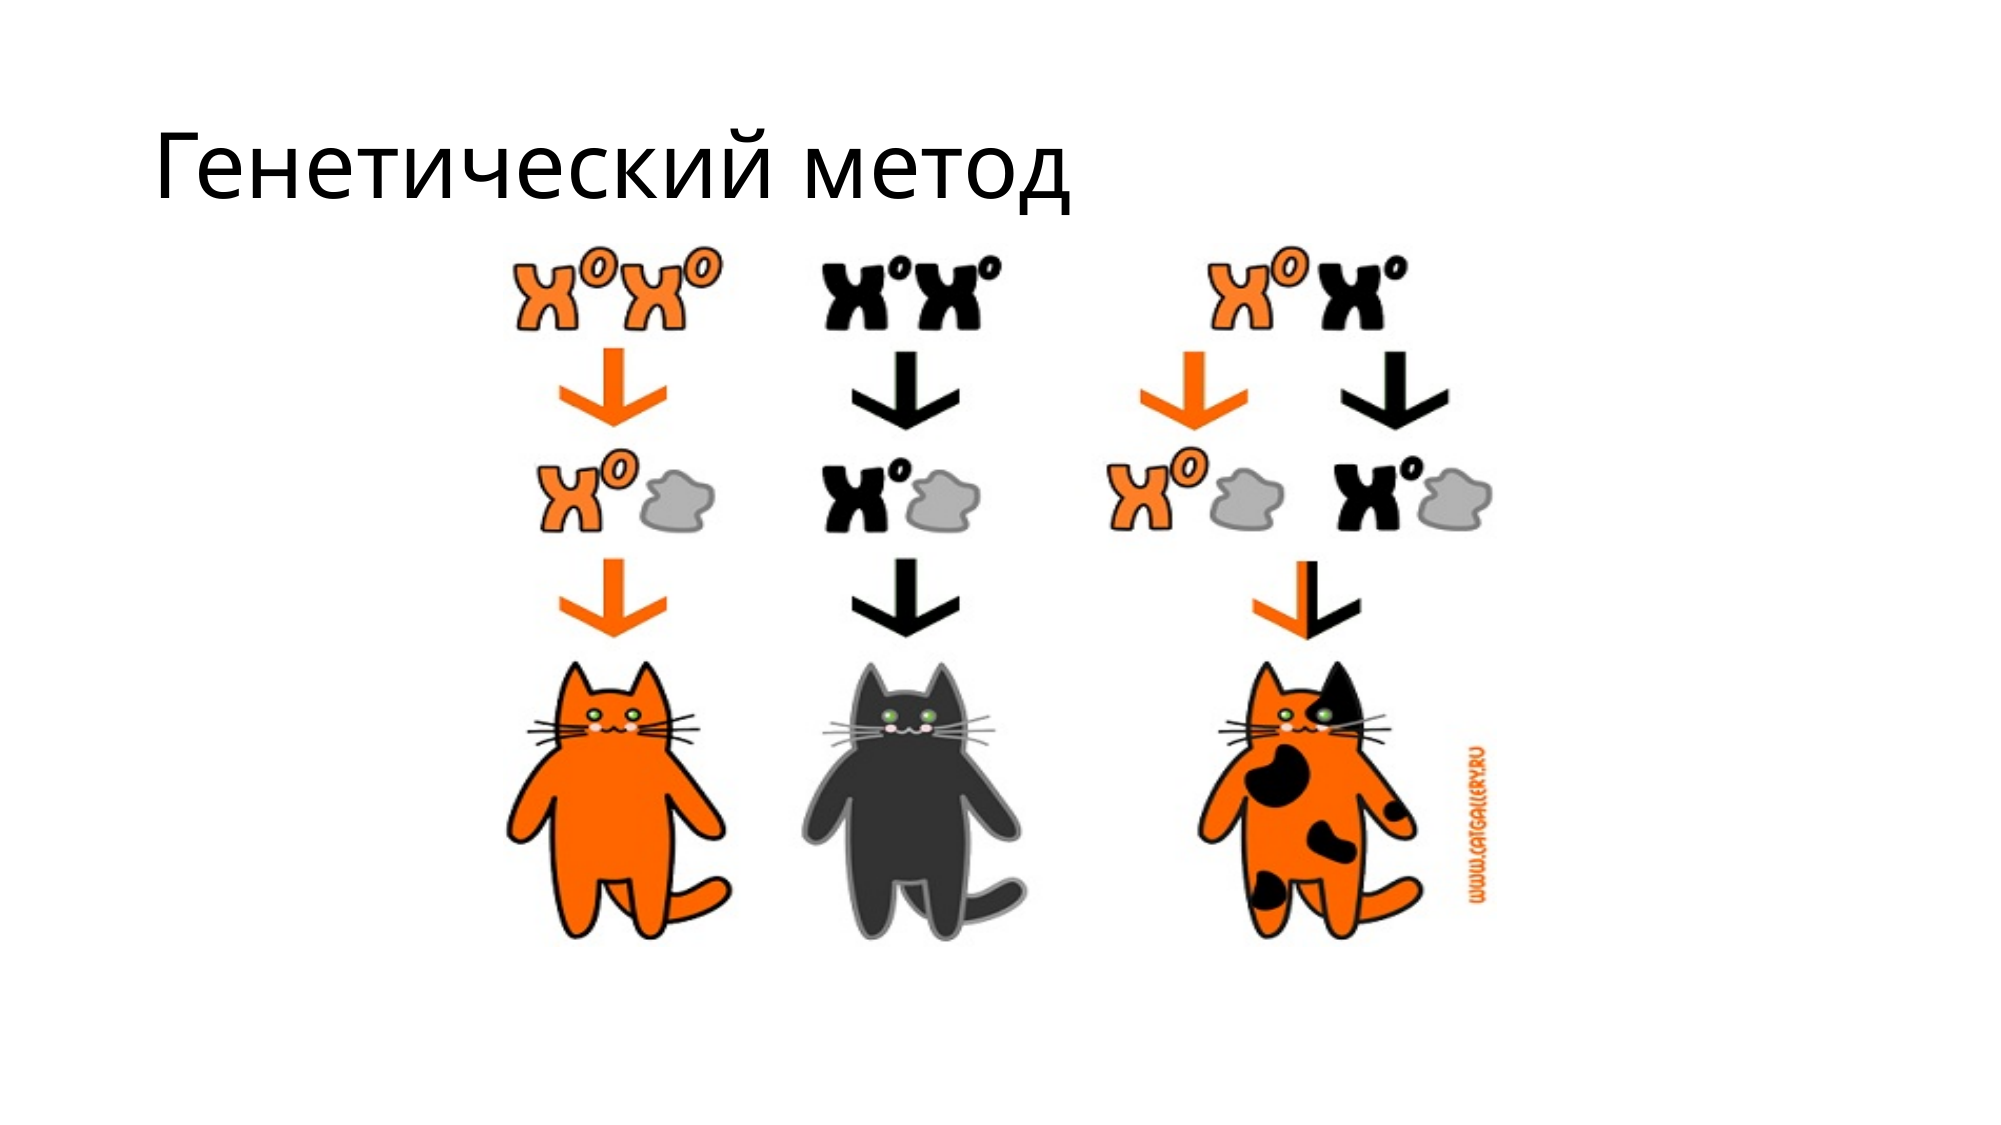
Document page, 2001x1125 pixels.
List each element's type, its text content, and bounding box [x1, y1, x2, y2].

title Генетический метод [137, 59, 1863, 278]
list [503, 243, 1497, 947]
